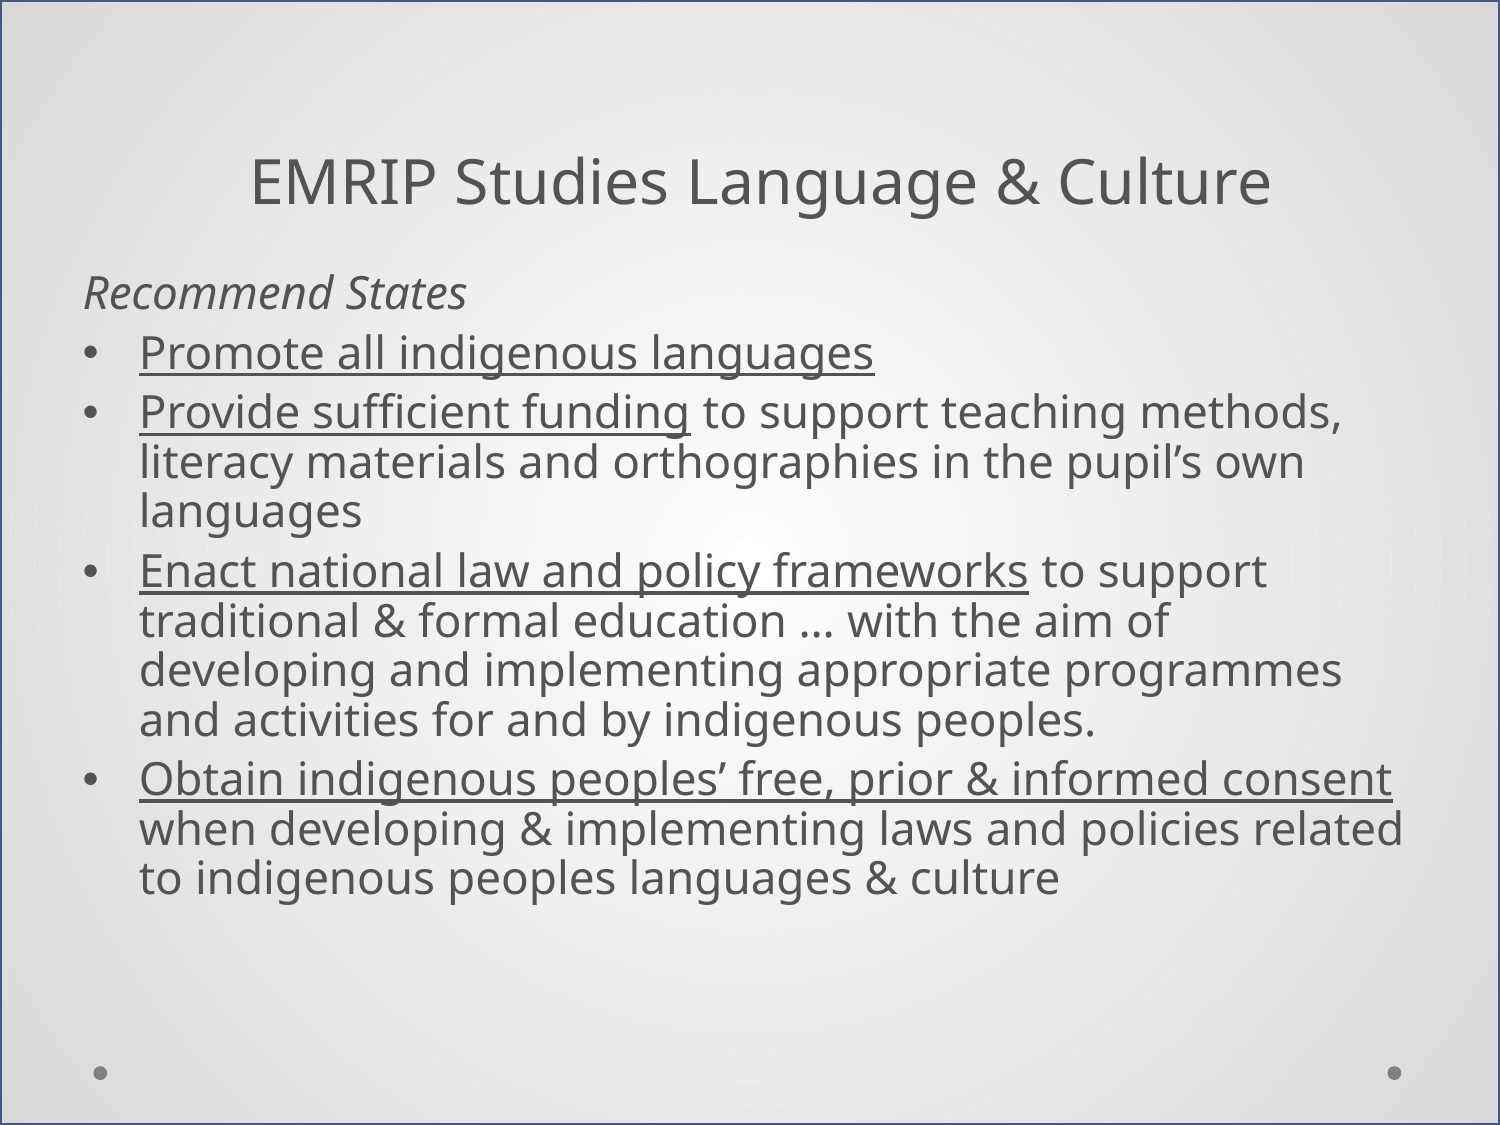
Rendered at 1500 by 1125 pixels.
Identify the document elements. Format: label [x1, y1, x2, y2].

text_box [0, 0, 1500, 1125]
